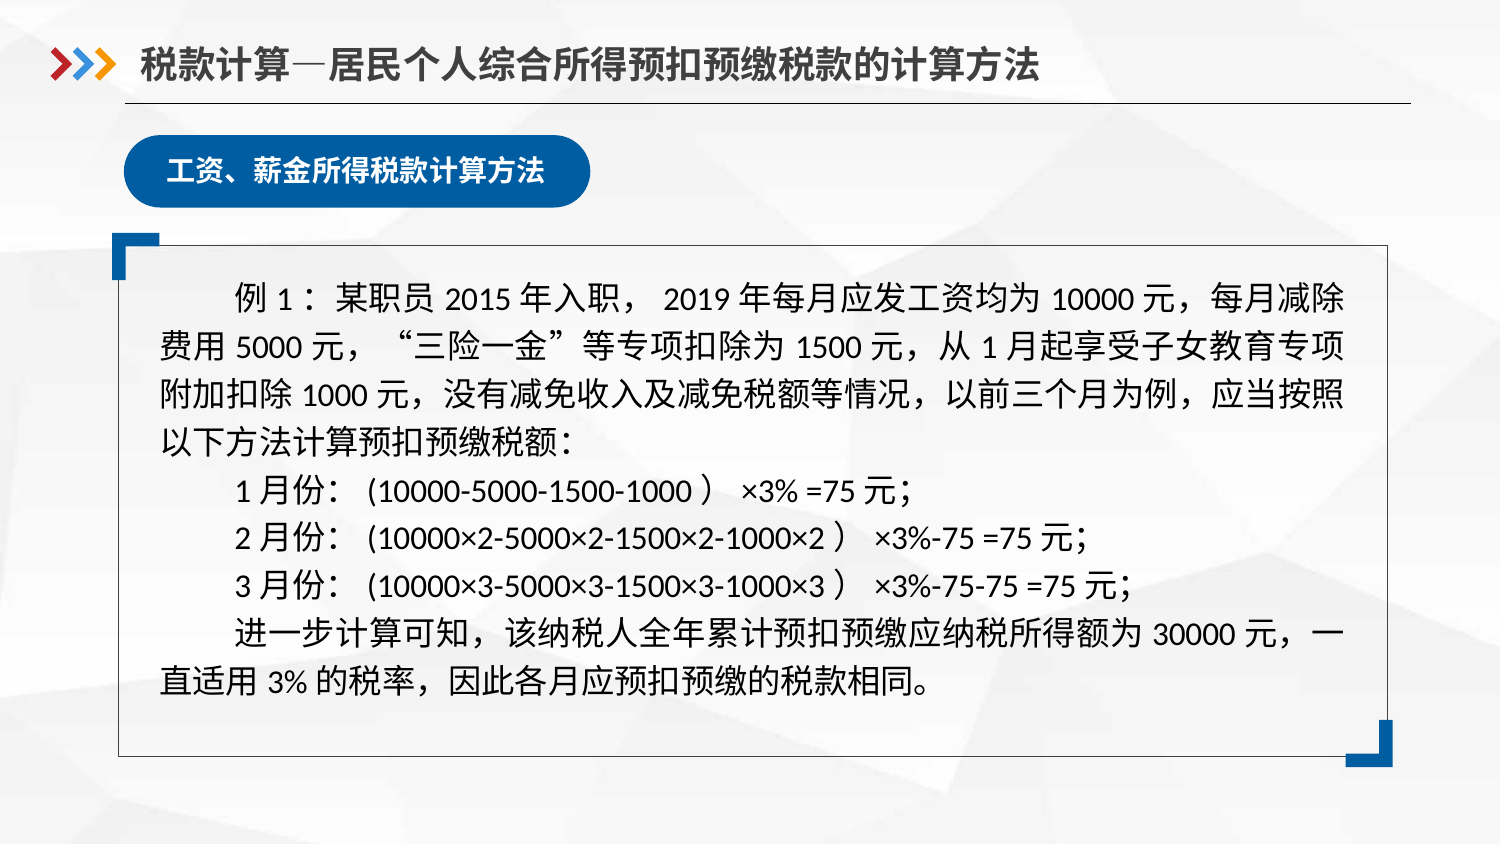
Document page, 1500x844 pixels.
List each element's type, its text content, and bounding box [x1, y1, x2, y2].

text_box 工资、薪金所得税款计算方法 [92, 147, 621, 198]
text_box 税款计算—居民个人综合所得预扣预缴税款的计算方法 [140, 32, 1105, 95]
text_box [92, 45, 119, 83]
picture [0, 0, 1500, 844]
text_box [133, 135, 581, 147]
text_box [116, 243, 1390, 759]
text_box [1343, 718, 1395, 769]
text_box 例1：某职员2015年入职，2019年每月应发工资均为10000元，每月减除费用5000元，“三险一金”等专项扣除为1500元，从1月起享受子女教育专项附加扣除1000元，没有减免收入及减免税额等情况，以前三个月为例，应当按照以下方法计算预扣预缴税额： 1月份：(10000-5000-1500-1000）×3% =75元； 2月份：(10000×2-5000×2-1500×2-1000×2）×3%-75 =75元； 3月份：(10000×3-5000×3-1500×3-1000×3）×3%-75-75 =75元； 进一步计算可知，该纳税人全年累计预扣预缴应纳税所得额为30000元，一直适用3%的税率，因此各月应预扣预缴的税款相同。 [159, 269, 1345, 701]
text_box [70, 45, 97, 83]
text_box [48, 45, 75, 83]
text_box [135, 198, 579, 208]
text_box [110, 231, 161, 282]
